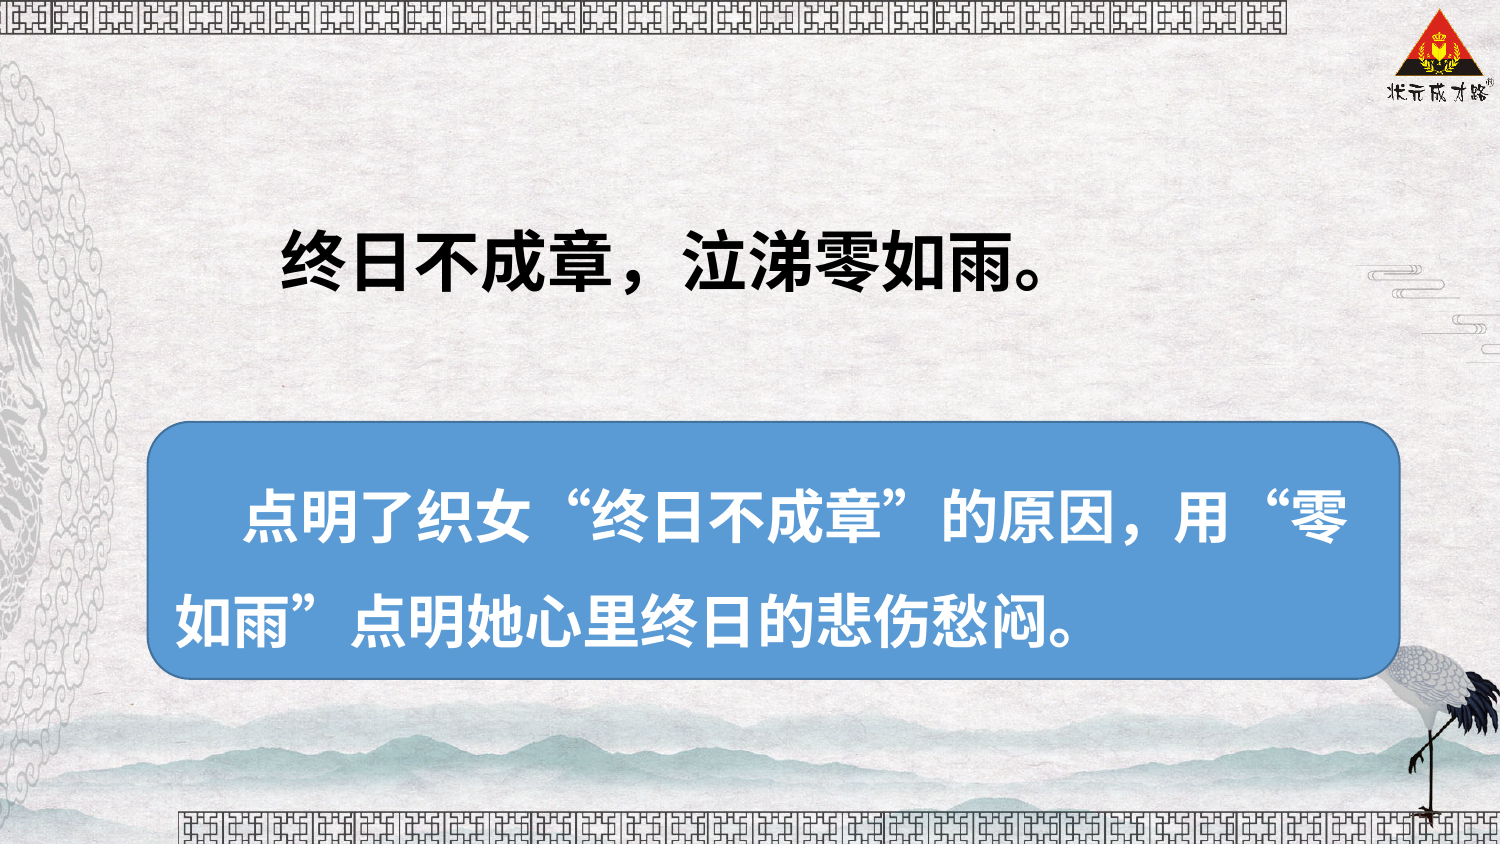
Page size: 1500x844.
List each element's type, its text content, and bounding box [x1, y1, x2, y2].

text_box 点明了织女“终日不成章”的原因，用“零如雨”点明她心里终日的悲伤愁闷。 [146, 420, 1401, 680]
picture [0, 0, 1500, 844]
text_box 终日不成章，泣涕零如雨。 [265, 212, 1385, 308]
